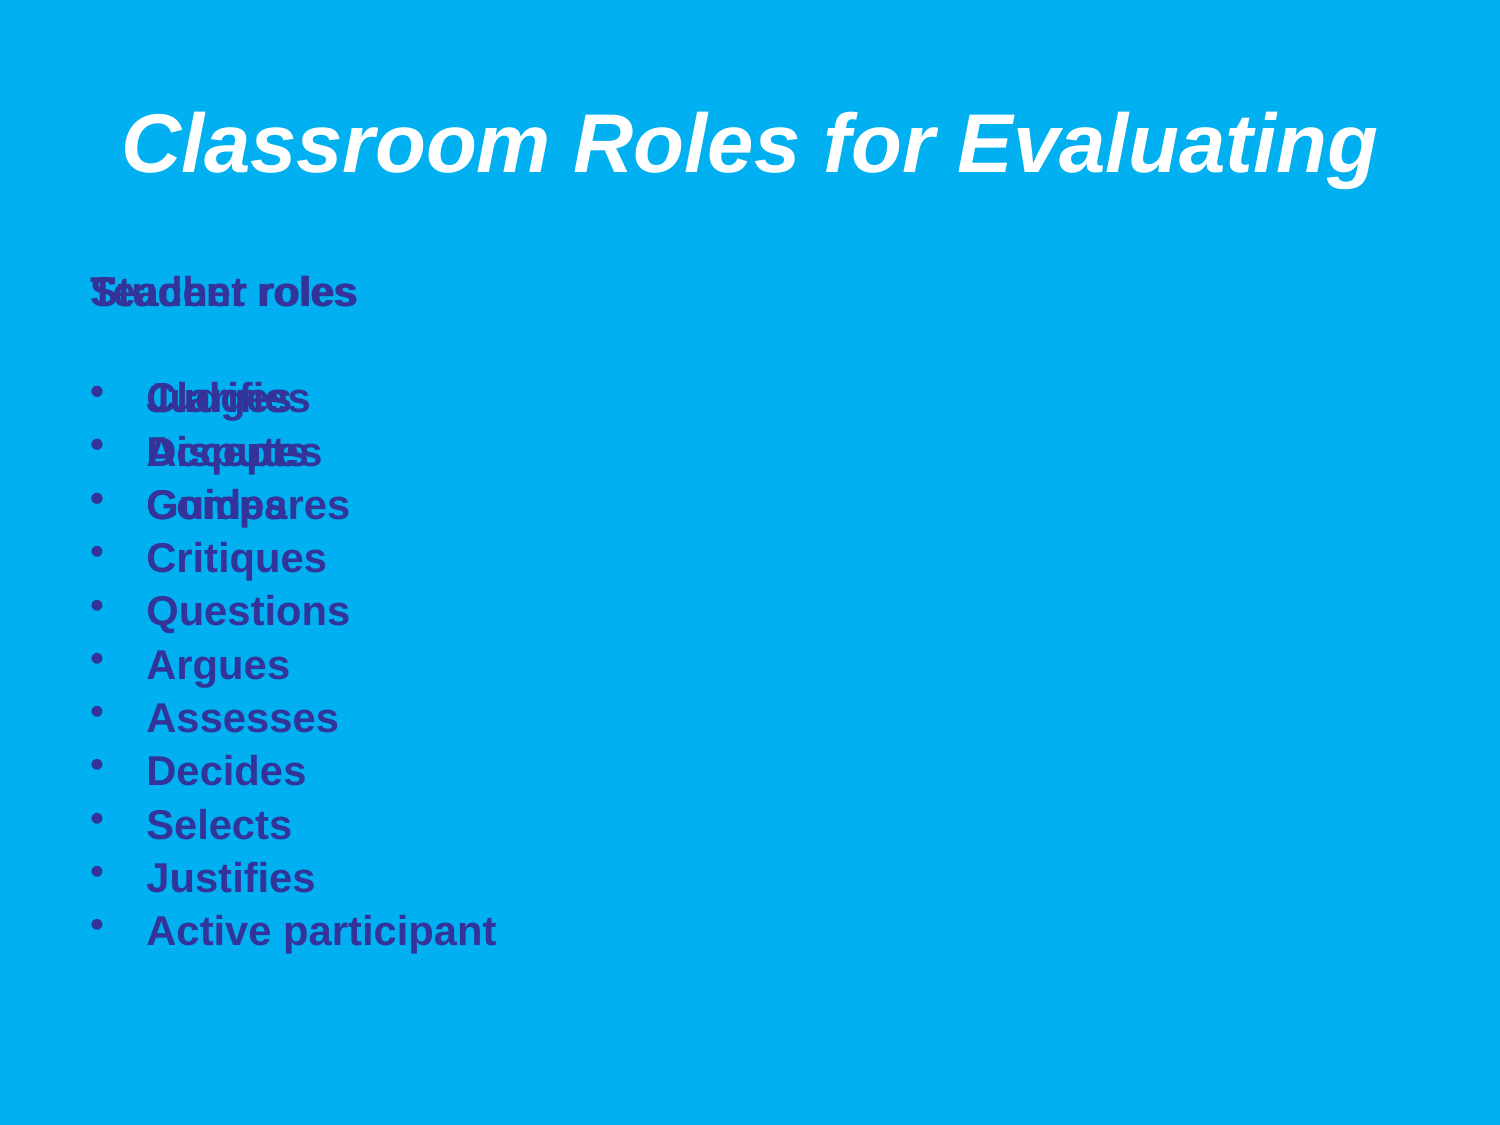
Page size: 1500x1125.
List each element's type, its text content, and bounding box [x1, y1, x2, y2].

title Classroom Roles for Evaluating [74, 44, 1426, 233]
list Student roles Judges Disputes Compares Critiques Questions Argues Assesses Decides Selects Justifies Active participant [74, 262, 1426, 1006]
